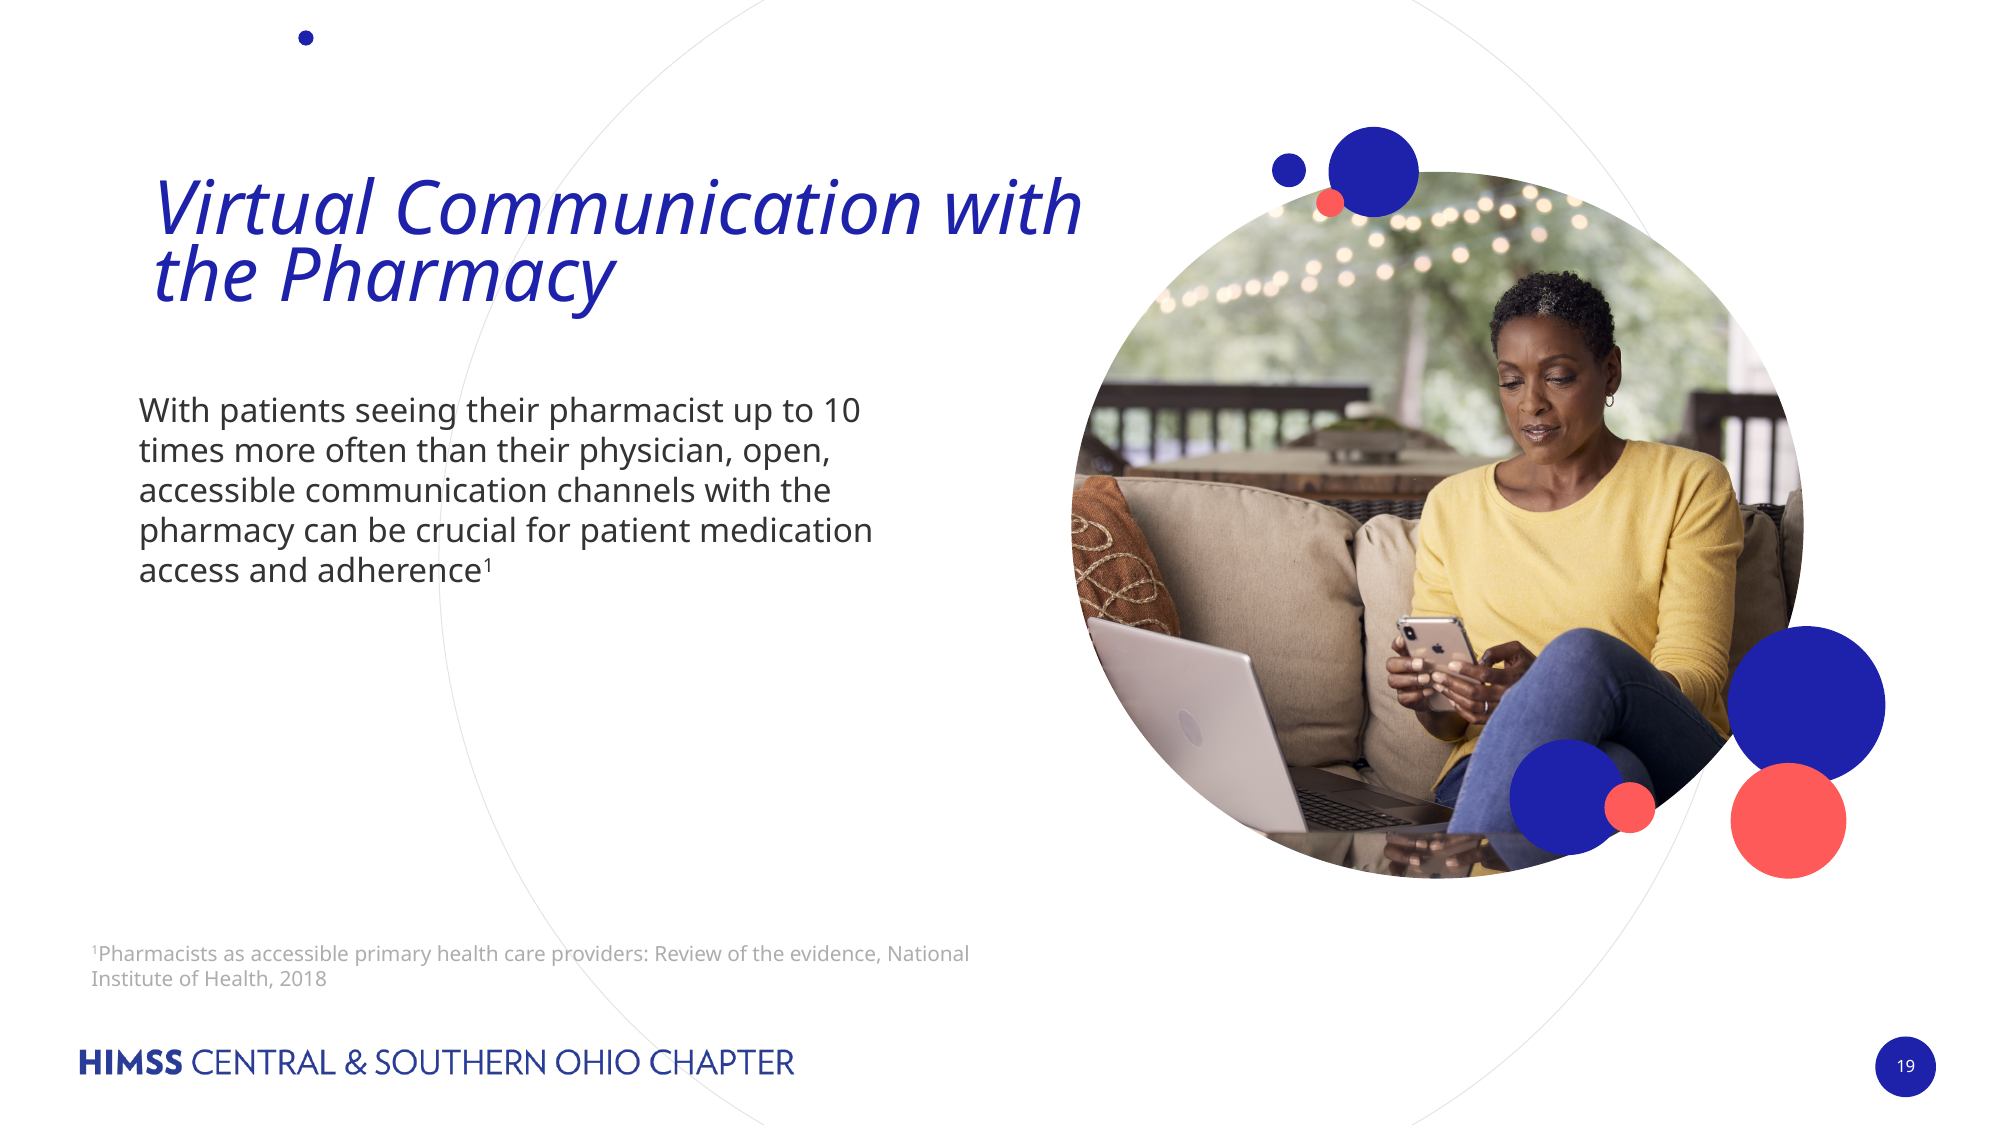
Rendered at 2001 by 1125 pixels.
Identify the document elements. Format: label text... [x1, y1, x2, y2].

text_box [1327, 125, 1420, 171]
text_box 1Pharmacists as accessible primary health care providers: Review of the evidence, National Institute of Health, 2018 [76, 933, 1033, 1098]
text_box [1804, 763, 1848, 878]
text_box [1271, 152, 1307, 171]
picture [54, 1025, 819, 1099]
text_box With patients seeing their pharmacist up to 10 times more often than their physician, open, accessible communication channels with the pharmacy can be crucial for patient medication access and adherence1 [138, 341, 886, 734]
text_box [297, 29, 315, 47]
text_box [1804, 625, 1887, 781]
slide_number 19 [1863, 1048, 1948, 1086]
picture [1071, 171, 1804, 879]
text_box Virtual Communication with the Pharmacy [138, 172, 971, 342]
